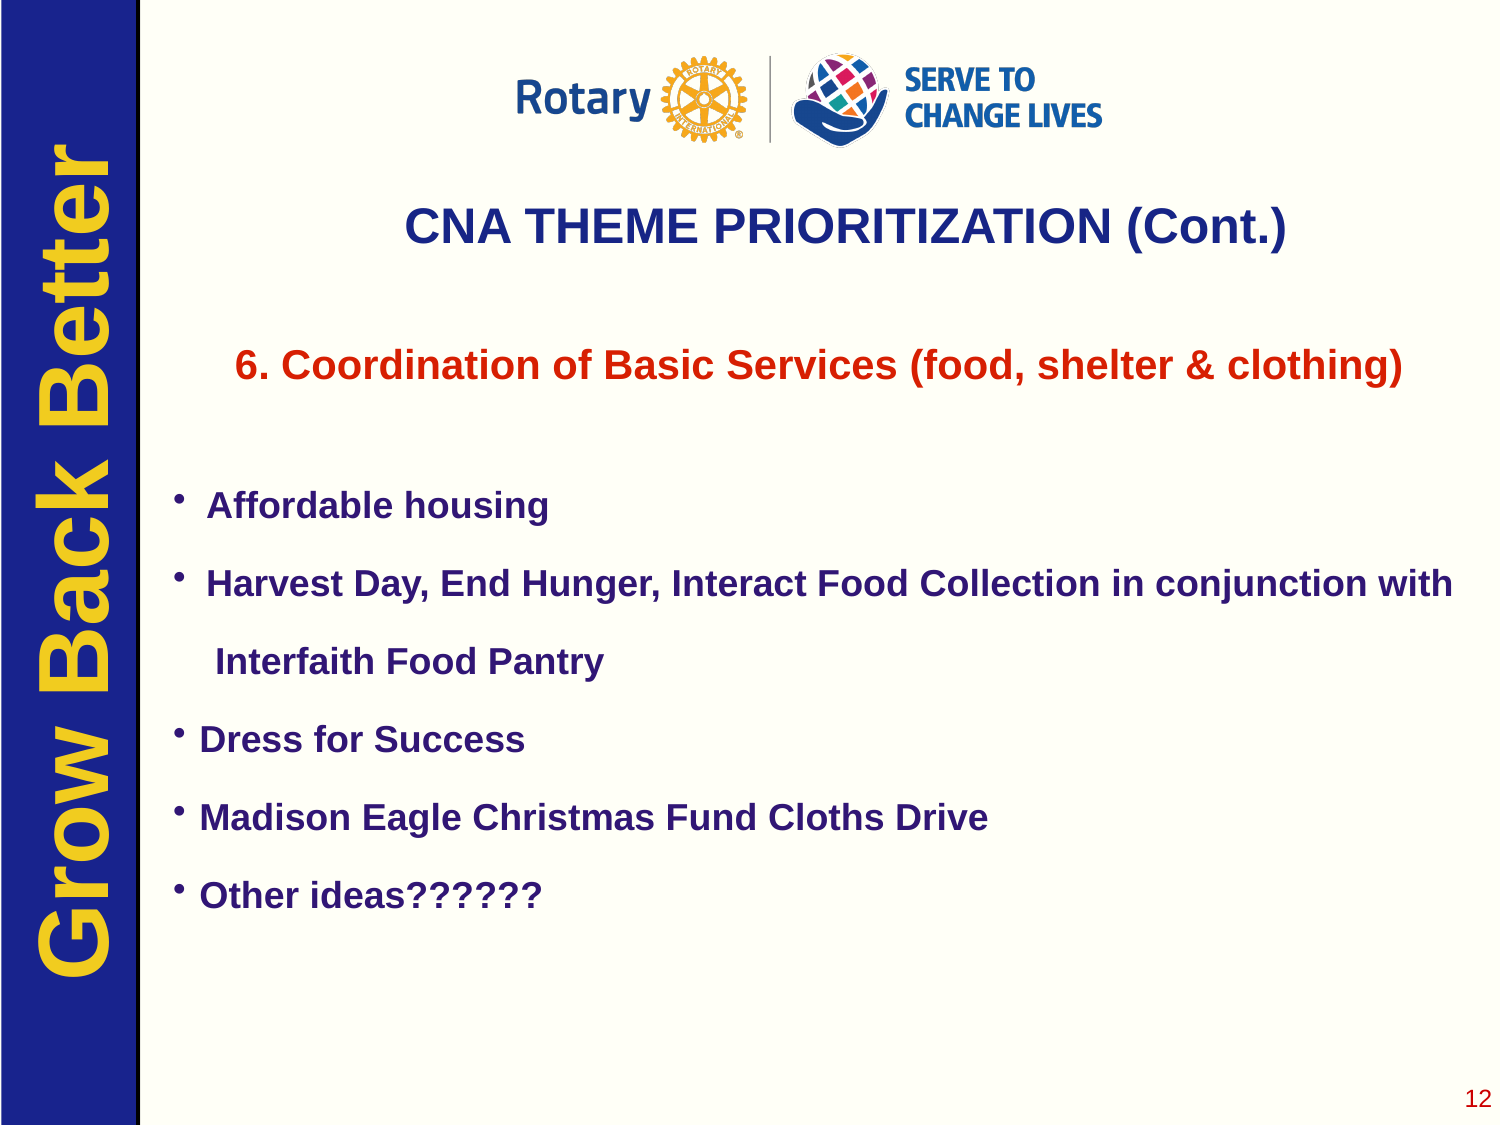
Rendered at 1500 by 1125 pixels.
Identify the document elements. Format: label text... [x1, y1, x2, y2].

text_box 6. Coordination of Basic Services (food, shelter & clothing) Affordable housing Harvest Day, End Hunger, Interact Food Collection in conjunction with Interfaith Food Pantry Dress for Success Madison Eagle Christmas Fund Cloths Drive Other ideas?????? [165, 330, 1474, 984]
picture [491, 12, 1172, 187]
title CNA THEME PRIORITIZATION (Cont.) [250, 170, 1367, 273]
slide_number 12 [1454, 1074, 1500, 1119]
